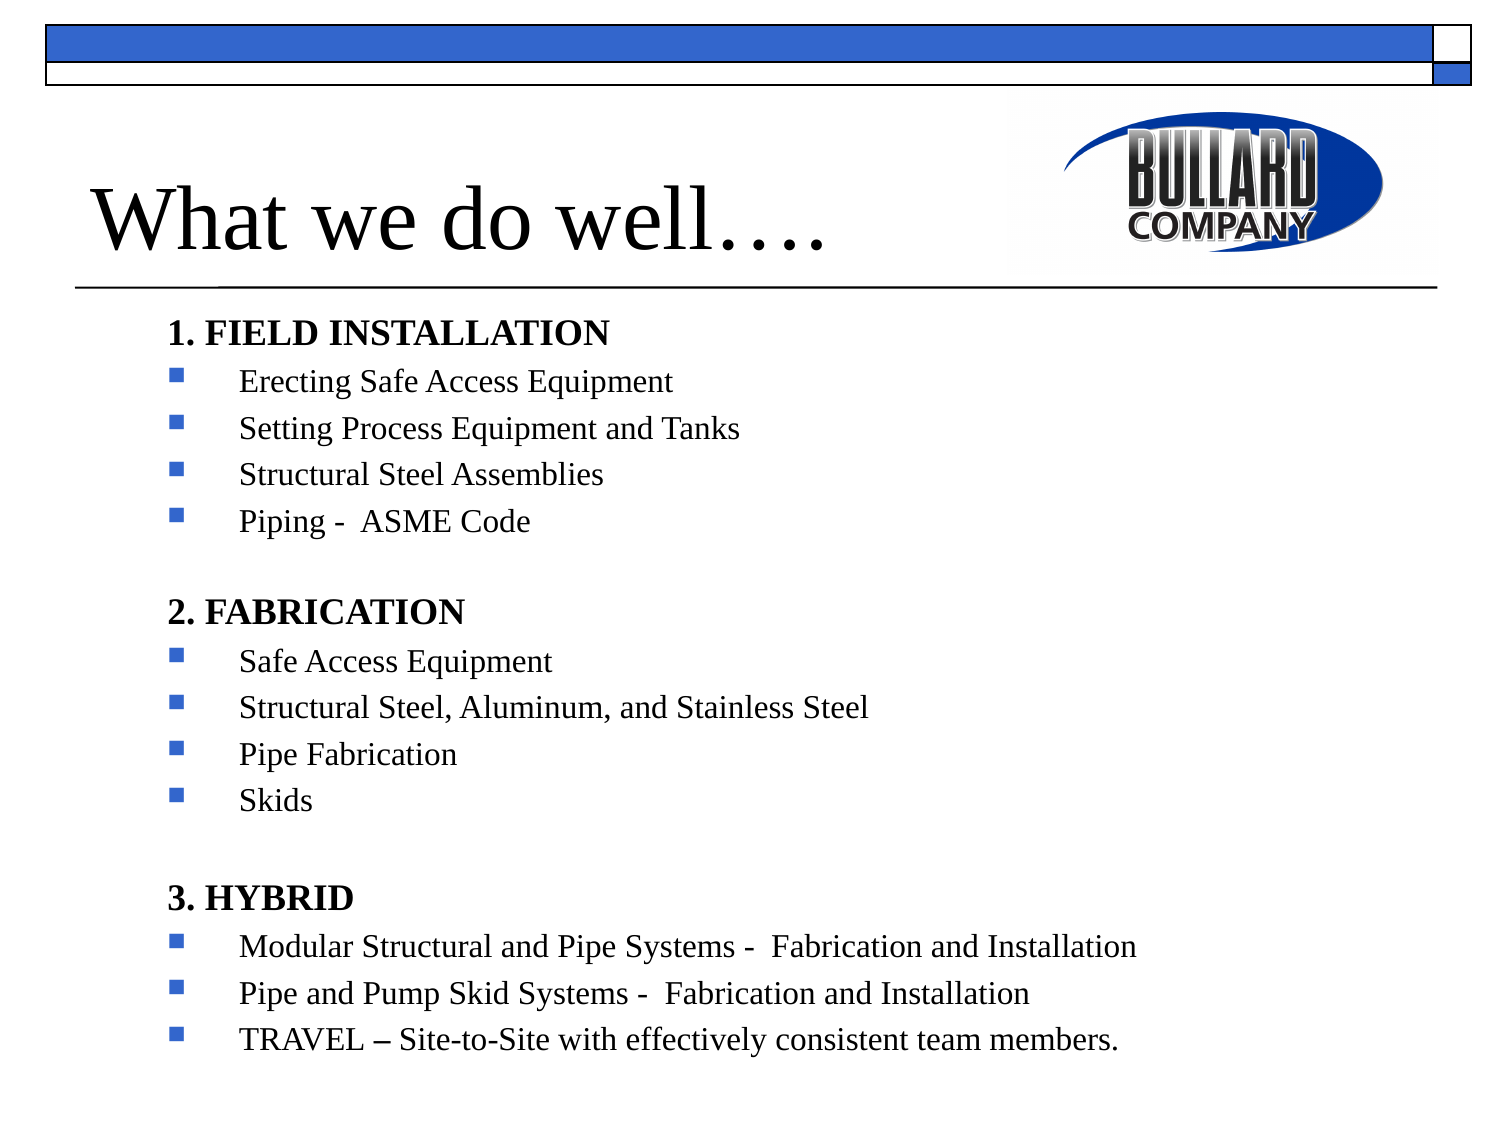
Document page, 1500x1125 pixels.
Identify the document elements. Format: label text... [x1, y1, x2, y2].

picture [1007, 87, 1440, 276]
title What we do well…. [75, 87, 1004, 275]
list 1. FIELD INSTALLATION Erecting Safe Access Equipment Setting Process Equipment and Tanks Structural Steel Assemblies Piping - ASME Code 2. FABRICATION Safe Access Equipment Structural Steel, Aluminum, and Stainless Steel Pipe Fabrication Skids 3. HYBRID Modular Structural and Pipe Systems - Fabrication and Installation Pipe and Pump Skid Systems - Fabrication and Installation TRAVEL – Site-to-Site with effectively consistent team members. [75, 299, 1425, 1100]
